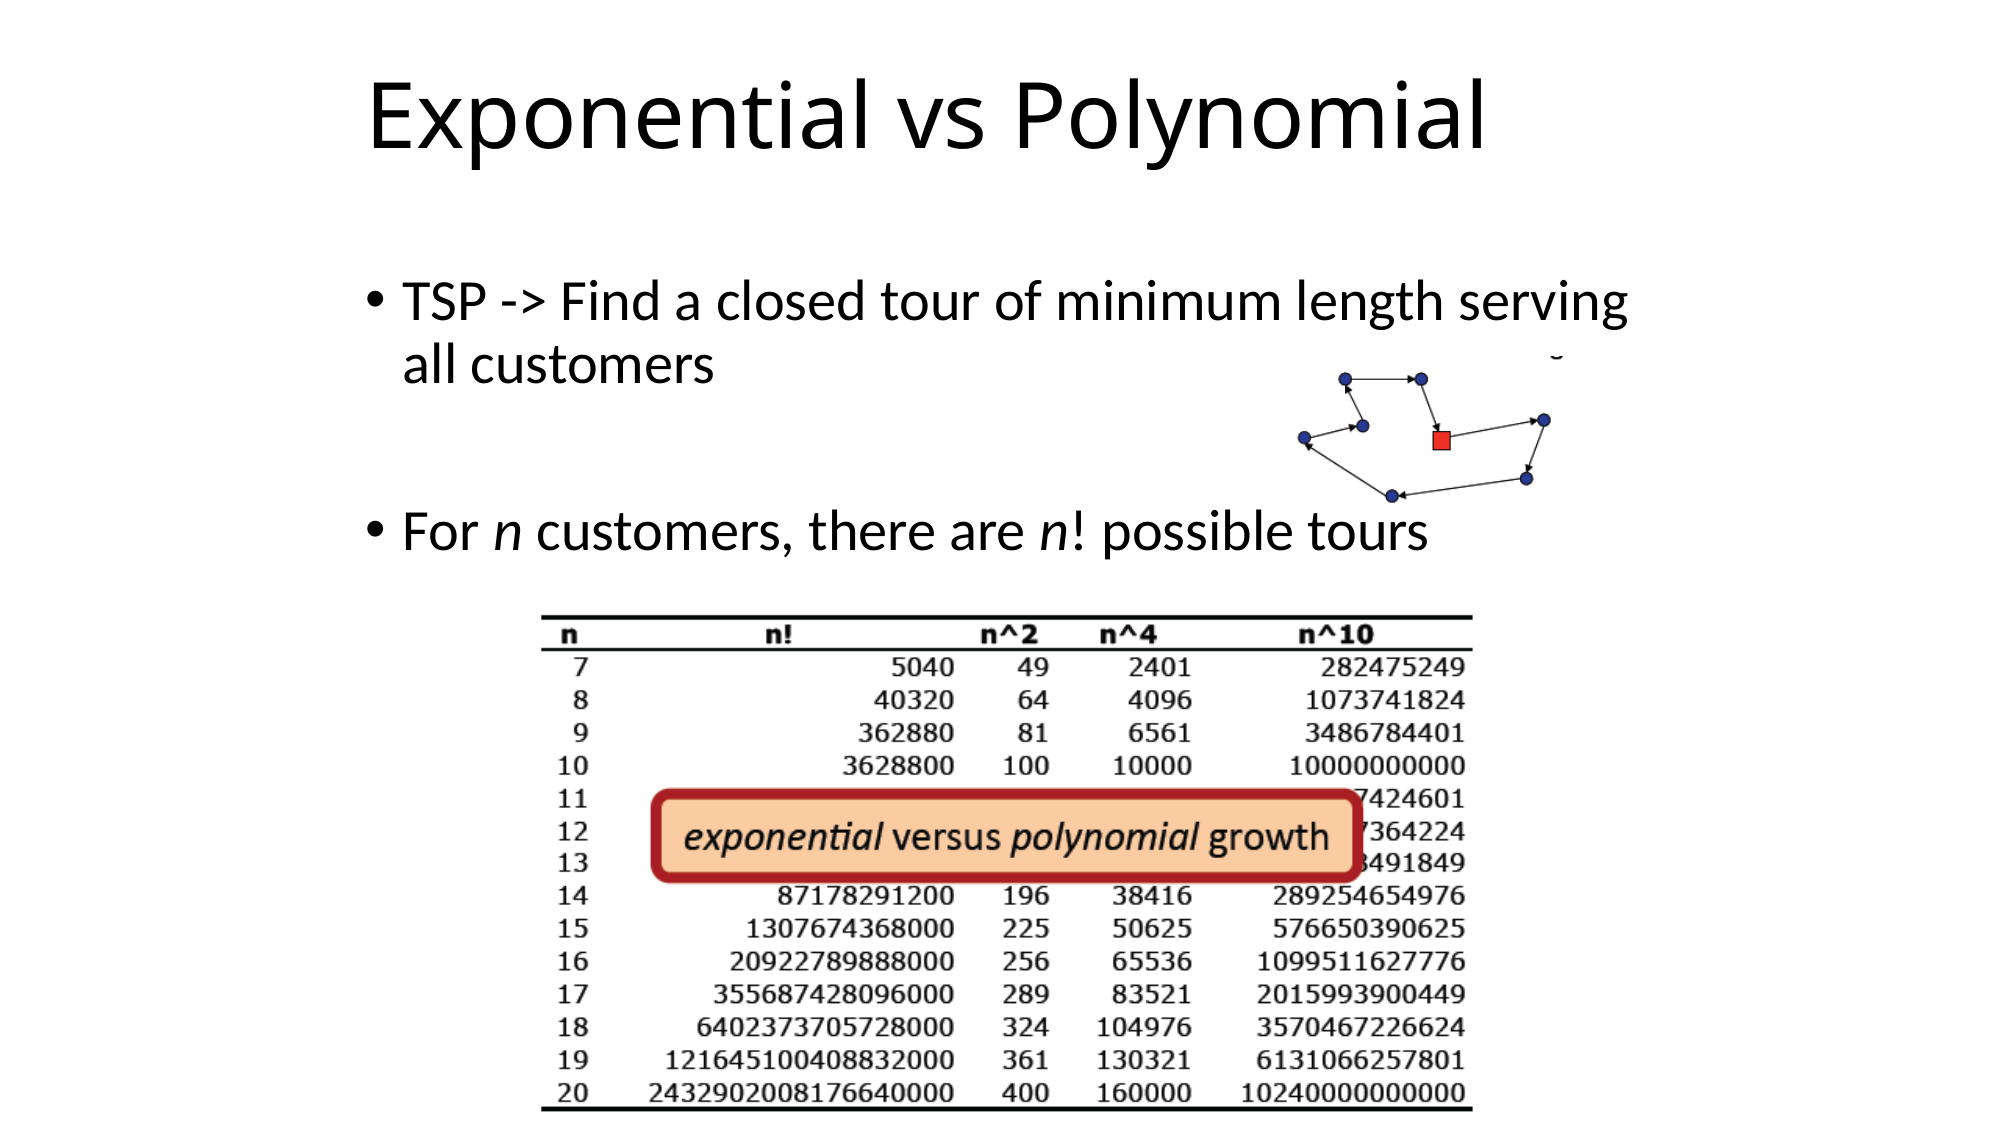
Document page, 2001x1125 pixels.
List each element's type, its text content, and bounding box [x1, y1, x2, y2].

list TSP -> Find a closed tour of minimum length serving all customers For n customers, there are n! possible tours [350, 262, 1688, 1000]
picture [1269, 356, 1586, 513]
title Exponential vs Polynomial [350, 37, 1688, 200]
picture [529, 606, 1487, 1121]
